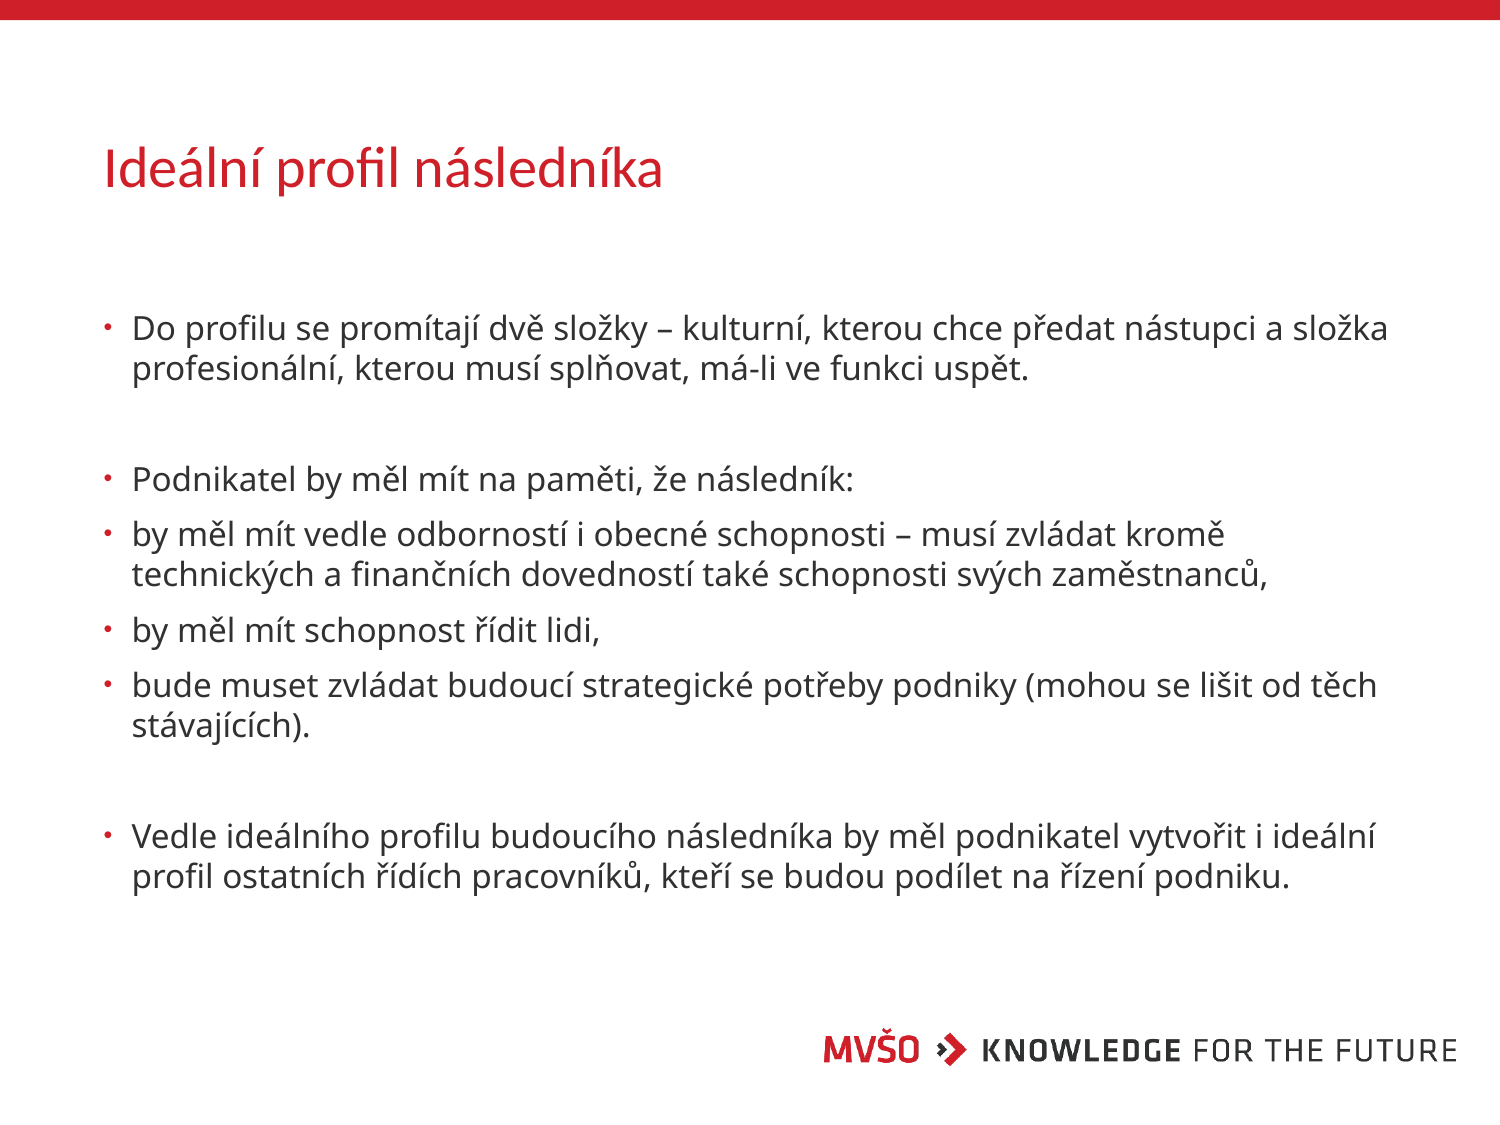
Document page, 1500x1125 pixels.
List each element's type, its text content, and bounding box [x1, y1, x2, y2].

list Do profilu se promítají dvě složky – kulturní, kterou chce předat nástupci a složka profesionální, kterou musí splňovat, má-li ve funkci uspět. Podnikatel by měl mít na paměti, že následník: by měl mít vedle odborností i obecné schopnosti – musí zvládat kromě technických a finančních dovedností také schopnosti svých zaměstnanců, by měl mít schopnost řídit lidi, bude muset zvládat budoucí strategické potřeby podniky (mohou se lišit od těch stávajících). Vedle ideálního profilu budoucího následníka by měl podnikatel vytvořit i ideální profil ostatních řídích pracovníků, kteří se budou podílet na řízení podniku. [88, 299, 1412, 969]
title Ideální profil následníka [88, 59, 1412, 278]
picture [824, 1028, 1456, 1066]
